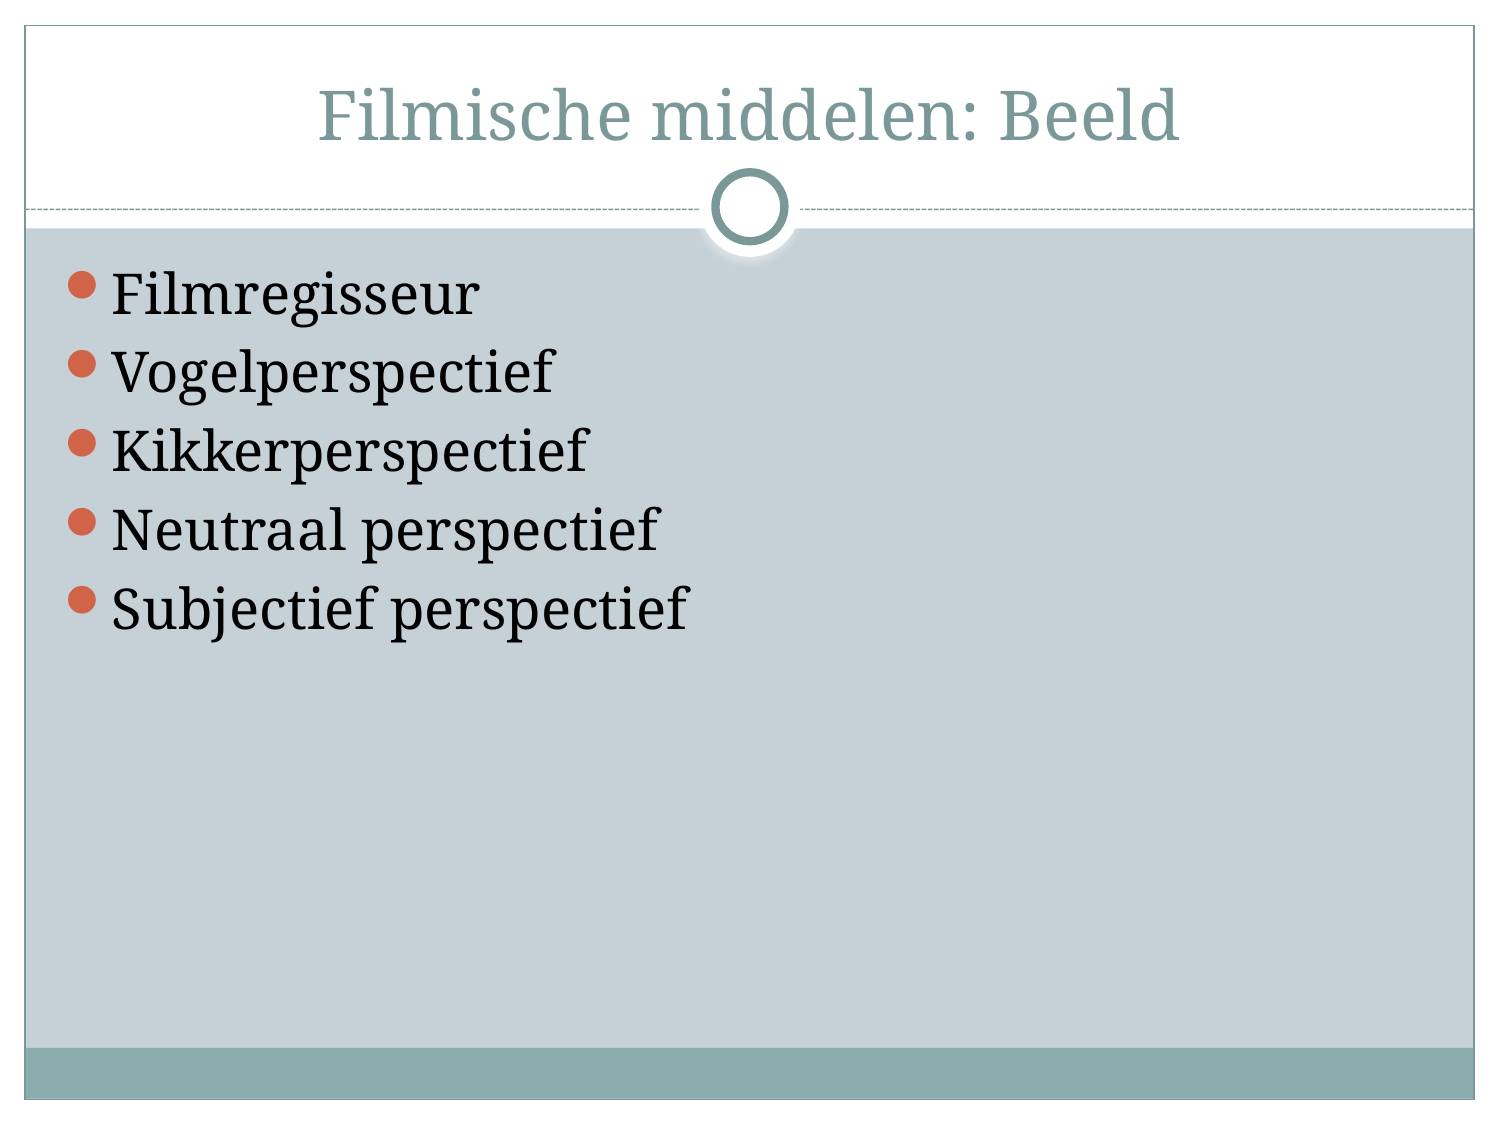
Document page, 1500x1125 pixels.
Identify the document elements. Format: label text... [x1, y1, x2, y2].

title Filmische middelen: Beeld [49, 37, 1450, 162]
list Filmregisseur Vogelperspectief Kikkerperspectief Neutraal perspectief Subjectief perspectief [49, 250, 1445, 1001]
